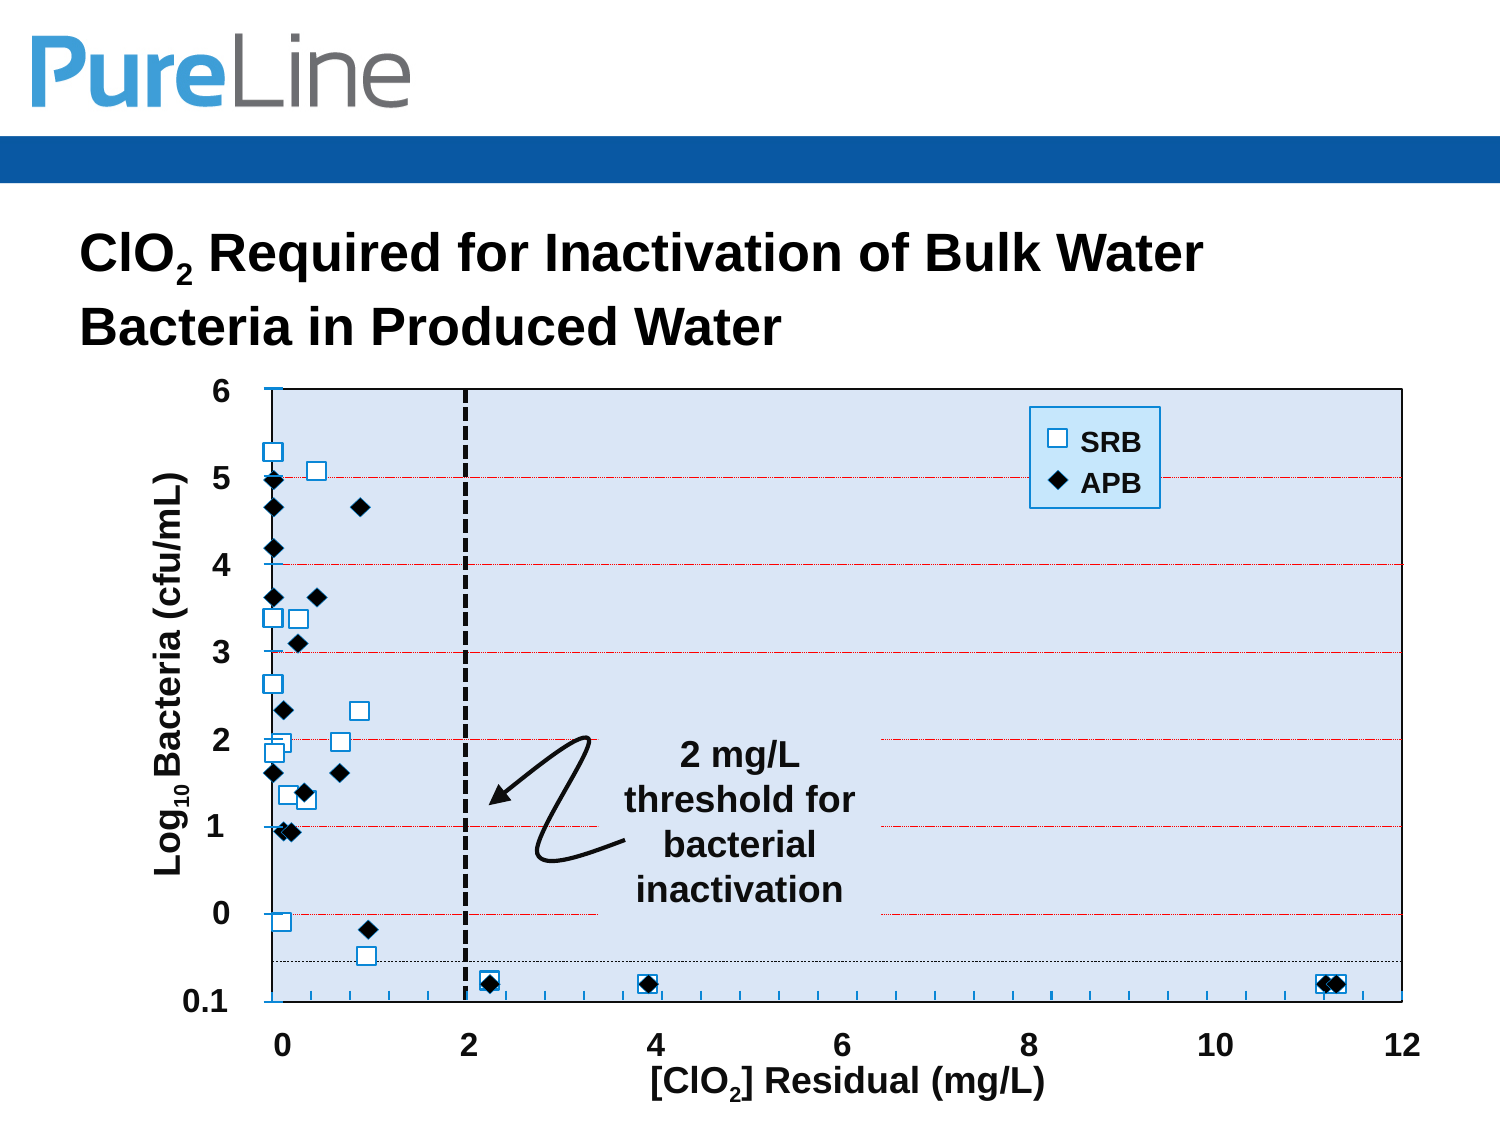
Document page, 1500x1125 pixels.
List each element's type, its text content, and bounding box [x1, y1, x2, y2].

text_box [134, 361, 1440, 1104]
picture [0, 0, 1500, 1125]
title ClO2 Required for Inactivation of Bulk Water Bacteria in Produced Water [64, 209, 1415, 365]
